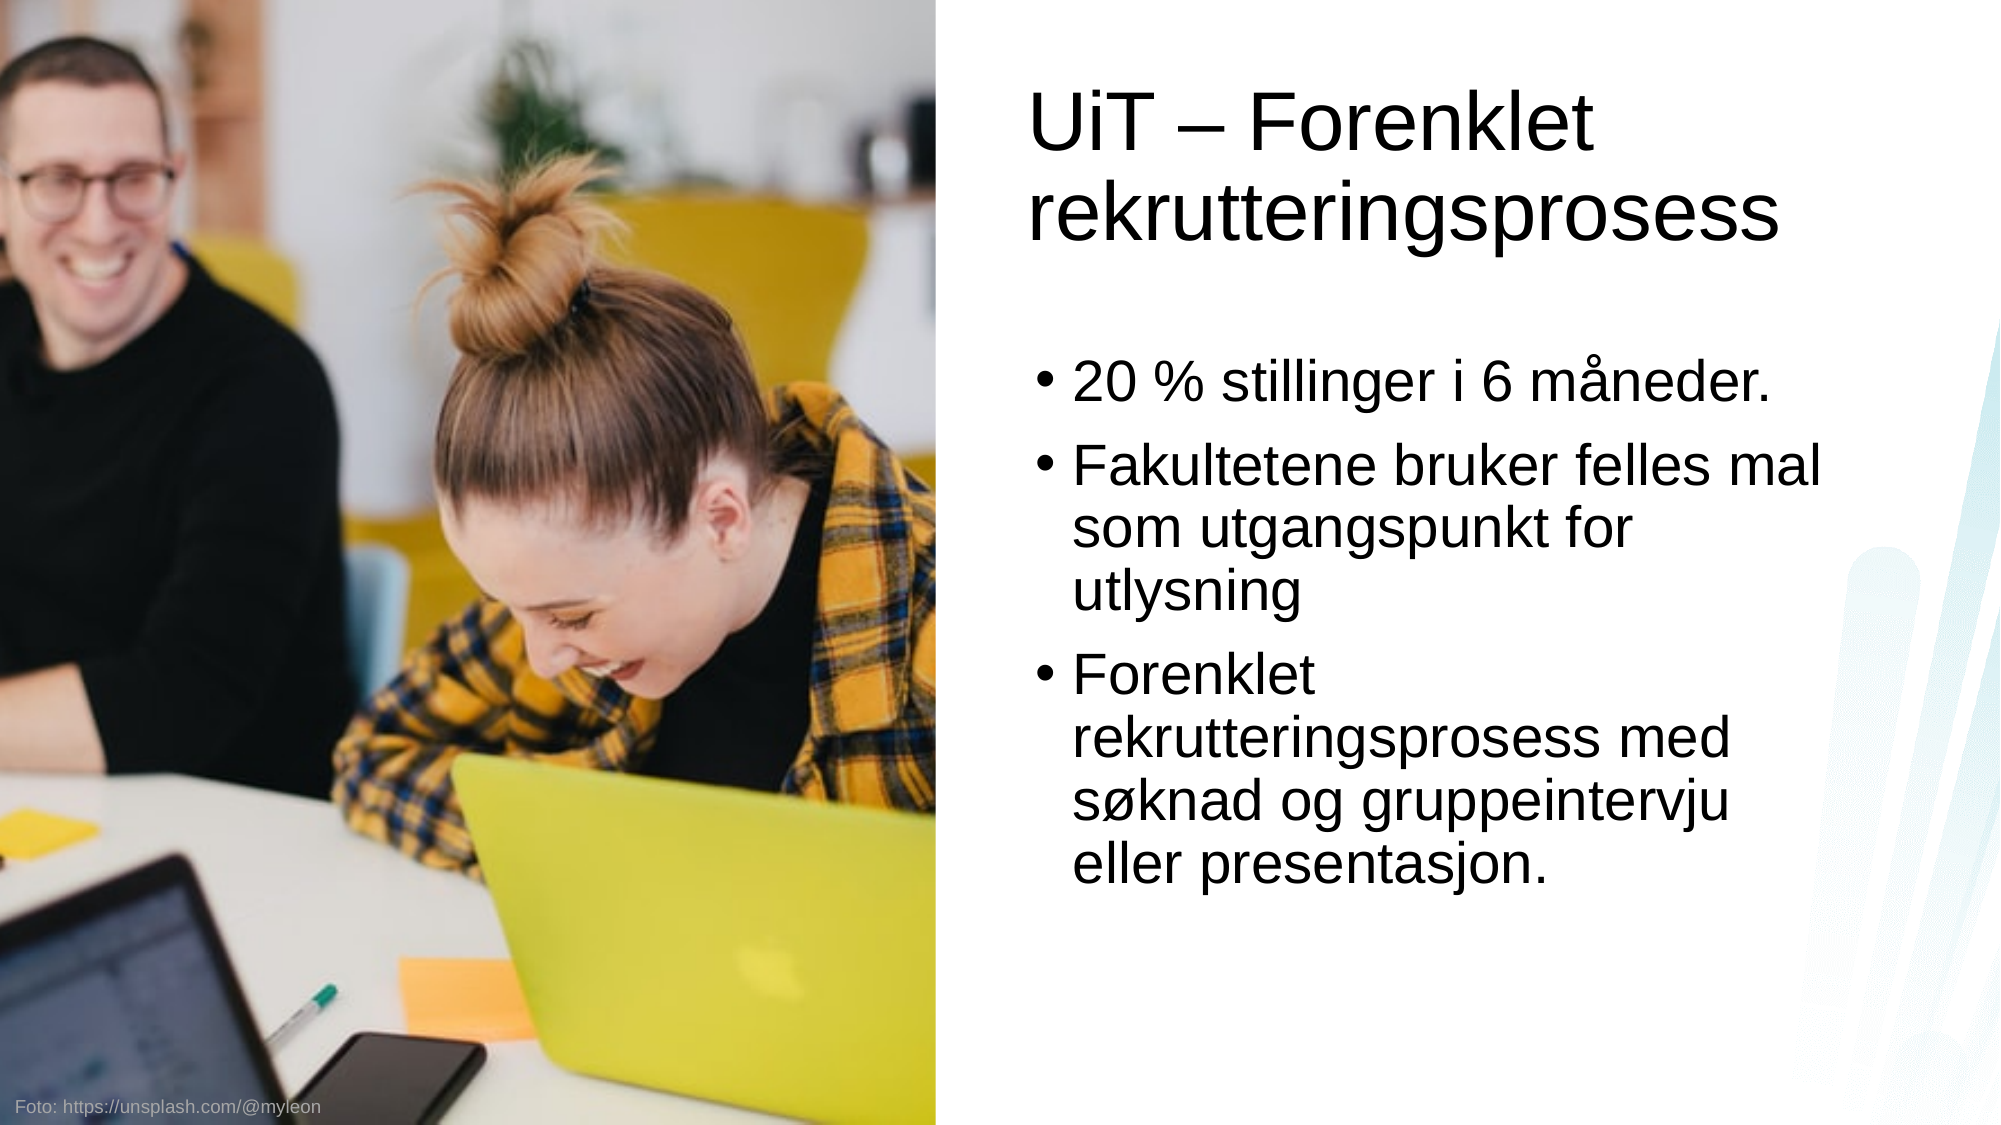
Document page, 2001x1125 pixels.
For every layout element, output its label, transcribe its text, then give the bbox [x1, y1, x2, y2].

title UiT – Forenklet rekrutteringsprosess [1012, 59, 1863, 278]
picture [0, 0, 2000, 1125]
list 20 % stillinger i 6 måneder. Fakultetene bruker felles mal som utgangspunkt for utlysning Forenklet rekrutteringsprosess med søknad og gruppeintervju eller presentasjon. [1020, 343, 1871, 1058]
